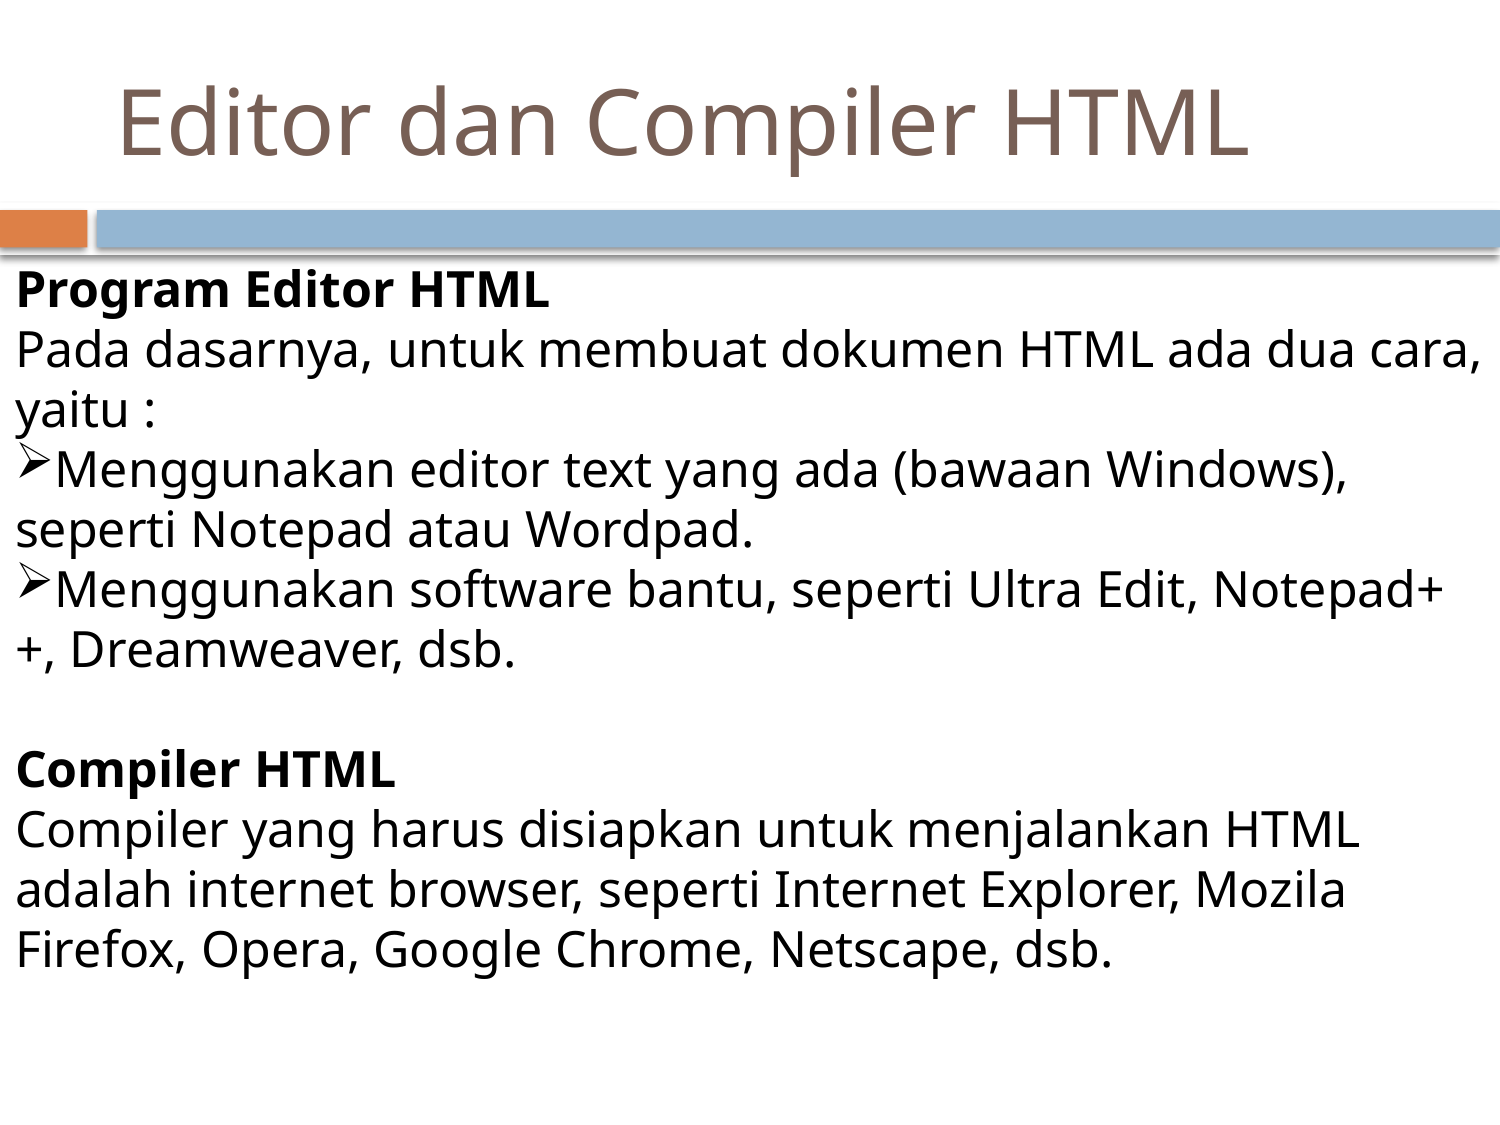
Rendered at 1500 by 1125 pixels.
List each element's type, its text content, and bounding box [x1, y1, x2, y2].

title Editor dan Compiler HTML [100, 37, 1438, 200]
text_box Program Editor HTML Pada dasarnya, untuk membuat dokumen HTML ada dua cara, yaitu : Menggunakan editor text yang ada (bawaan Windows), seperti Notepad atau Wordpad. Menggunakan software bantu, seperti Ultra Edit, Notepad++, Dreamweaver, dsb. Compiler HTML Compiler yang harus disiapkan untuk menjalankan HTML adalah internet browser, seperti Internet Explorer, Mozila Firefox, Opera, Google Chrome, Netscape, dsb. [0, 249, 1500, 985]
